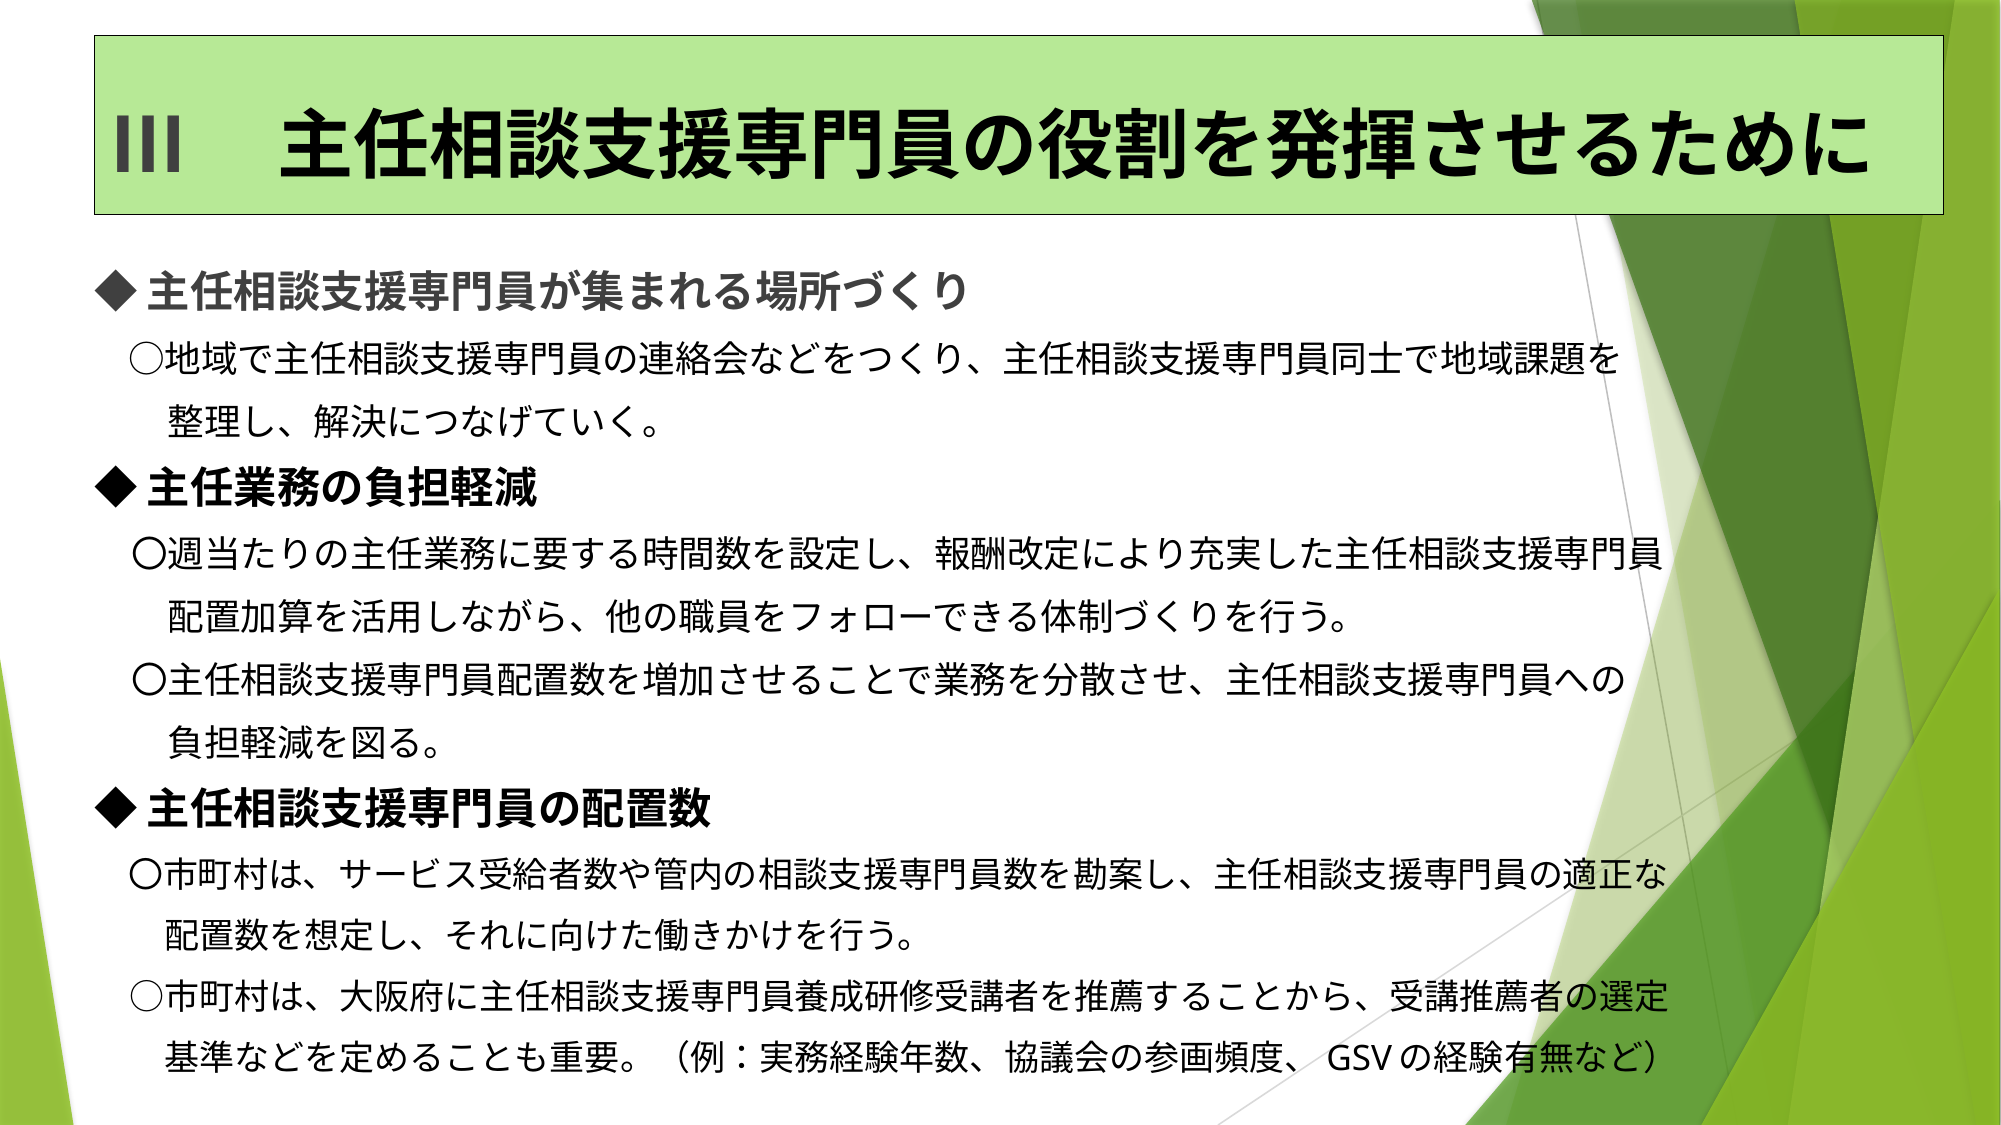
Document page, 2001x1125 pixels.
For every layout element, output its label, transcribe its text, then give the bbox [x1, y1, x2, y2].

text_box ◆主任相談支援専門員が集まれる場所づくり ○地域で主任相談支援専門員の連絡会などをつくり、主任相談支援専門員同士で地域課題を 整理し、解決につなげていく。 ◆主任業務の負担軽減 〇週当たりの主任業務に要する時間数を設定し、報酬改定により充実した主任相談支援専門員 配置加算を活用しながら、他の職員をフォローできる体制づくりを行う。 〇主任相談支援専門員配置数を増加させることで業務を分散させ、主任相談支援専門員への 負担軽減を図る。 ◆主任相談支援専門員の配置数 〇市町村は、サービス受給者数や管内の相談支援専門員数を勘案し、主任相談支援専門員の適正な 配置数を想定し、それに向けた働きかけを行う。 ○市町村は、大阪府に主任相談支援専門員養成研修受講者を推薦することから、受講推薦者の選定 基準などを定めることも重要。（例：実務経験年数、協議会の参画頻度、GSVの経験有無など） [94, 262, 1903, 1103]
list Ⅲ 主任相談支援専門員の役割を発揮させるために [94, 35, 1944, 215]
